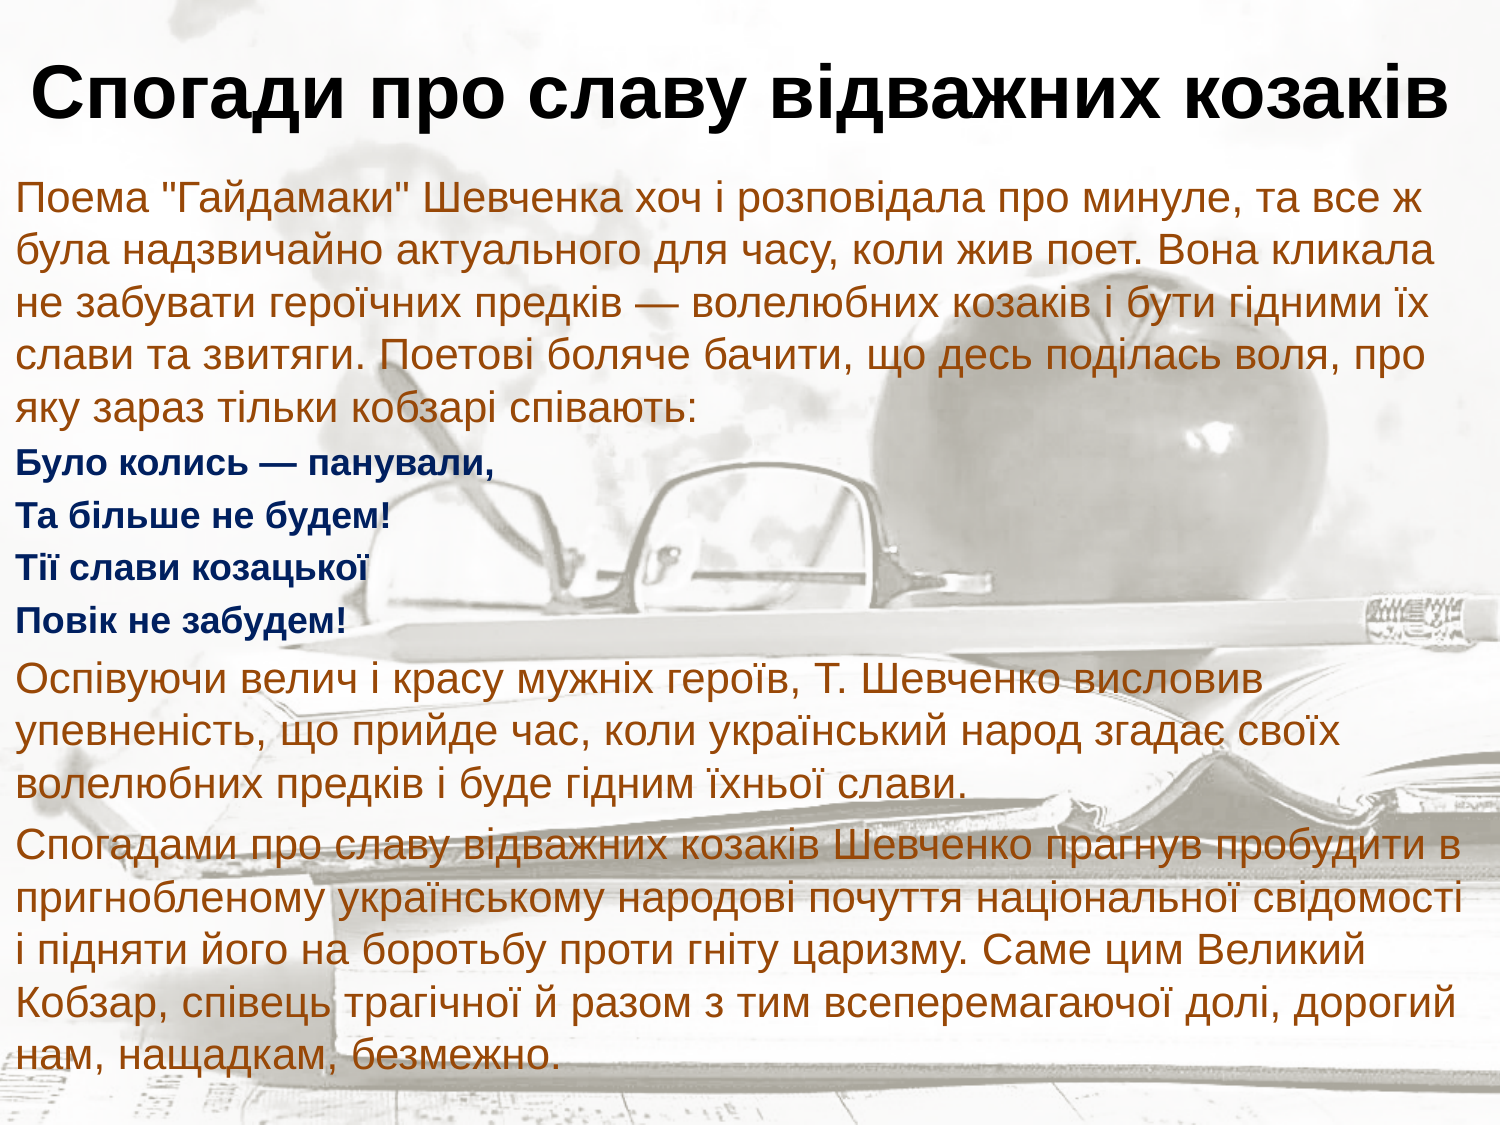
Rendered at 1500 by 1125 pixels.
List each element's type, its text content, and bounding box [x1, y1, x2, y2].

list Поема "Гайдамаки" Шевченка хоч і розповідала про минуле, та все ж була надзвичайно актуального для часу, коли жив поет. Вона кликала не забувати героїчних предків — волелюбних козаків і бути гідними їх слави та звитяги. Поетові боляче бачити, що десь поділась воля, про яку зараз тільки кобзарі співають: Було колись — панували, Та більше не будем! Тії слави козацької Повік не забудем! Оспівуючи велич і красу мужніх героїв, Т. Шевченко висловив упевненість, що прийде час, коли український народ згадає своїх волелюбних предків і буде гідним їхньої слави. Спогадами про славу відважних козаків Шевченко прагнув пробудити в пригнобленому українському народові почуття національної свідомості і підняти його на боротьбу проти гніту царизму. Саме цим Великий Кобзар, співець трагічної й разом з тим всеперемагаючої долі, дорогий нам, нащадкам, безмежно. [0, 160, 1500, 1125]
title Спогади про славу відважних козаків [1, 3, 1500, 160]
